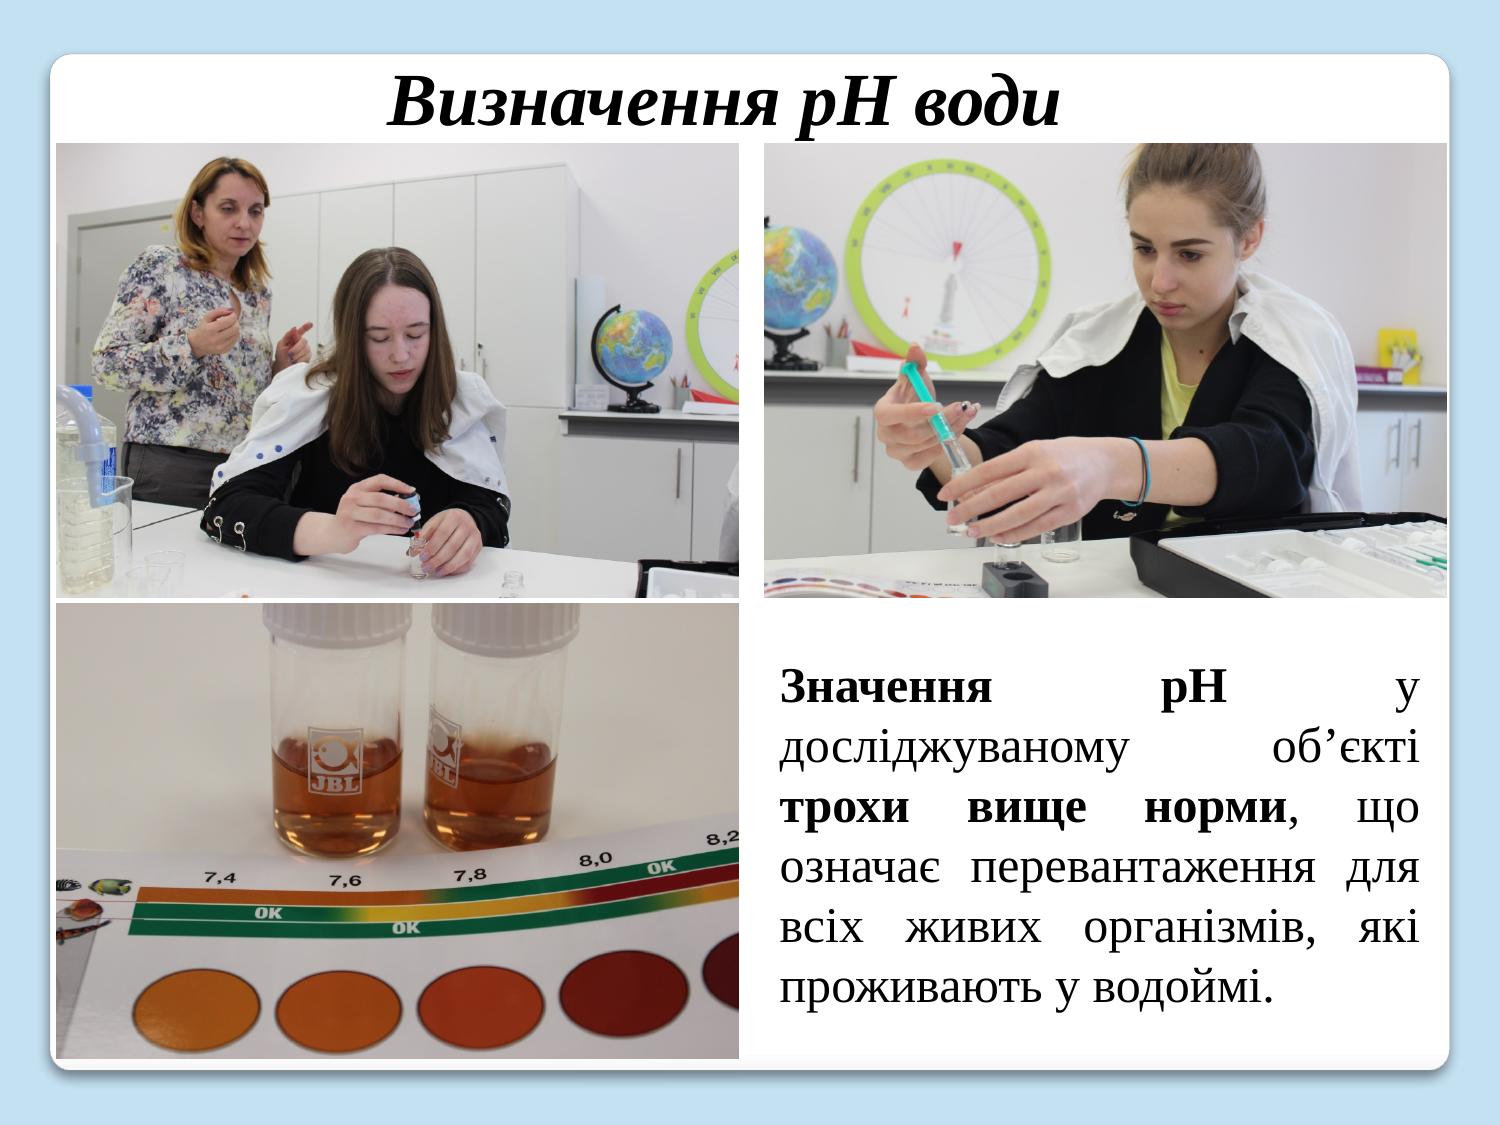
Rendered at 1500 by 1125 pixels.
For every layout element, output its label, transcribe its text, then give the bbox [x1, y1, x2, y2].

picture [764, 142, 1448, 599]
text_box Визначення рН води [252, 42, 1199, 148]
picture [56, 603, 739, 1059]
text_box Значення pH у досліджуваному об’єкті трохи вище норми, що означає перевантаження для всіх живих організмів, які проживають у водоймі. [764, 645, 1435, 1020]
picture [55, 142, 739, 599]
